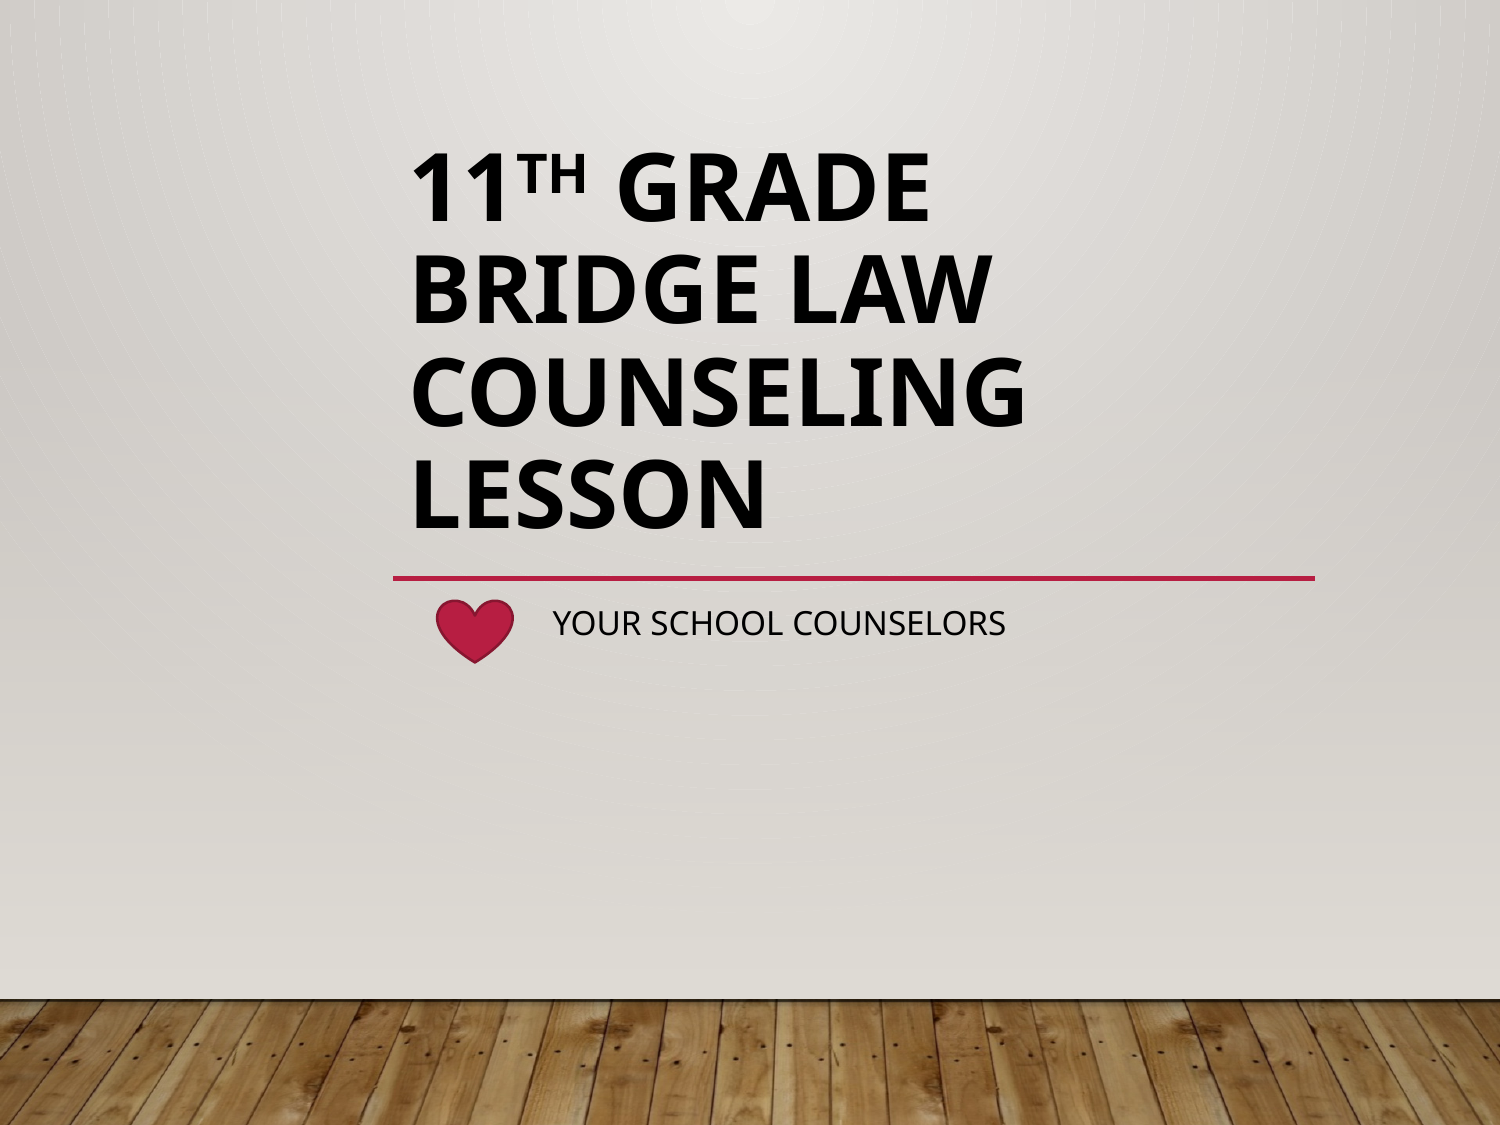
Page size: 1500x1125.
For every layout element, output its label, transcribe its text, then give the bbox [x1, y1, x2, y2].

text_box [435, 599, 514, 664]
picture [0, 999, 1500, 1125]
subtitle Your School Counselors [537, 579, 1315, 740]
title 11th Grade Bridge Law Counseling Lesson [393, 131, 1315, 549]
